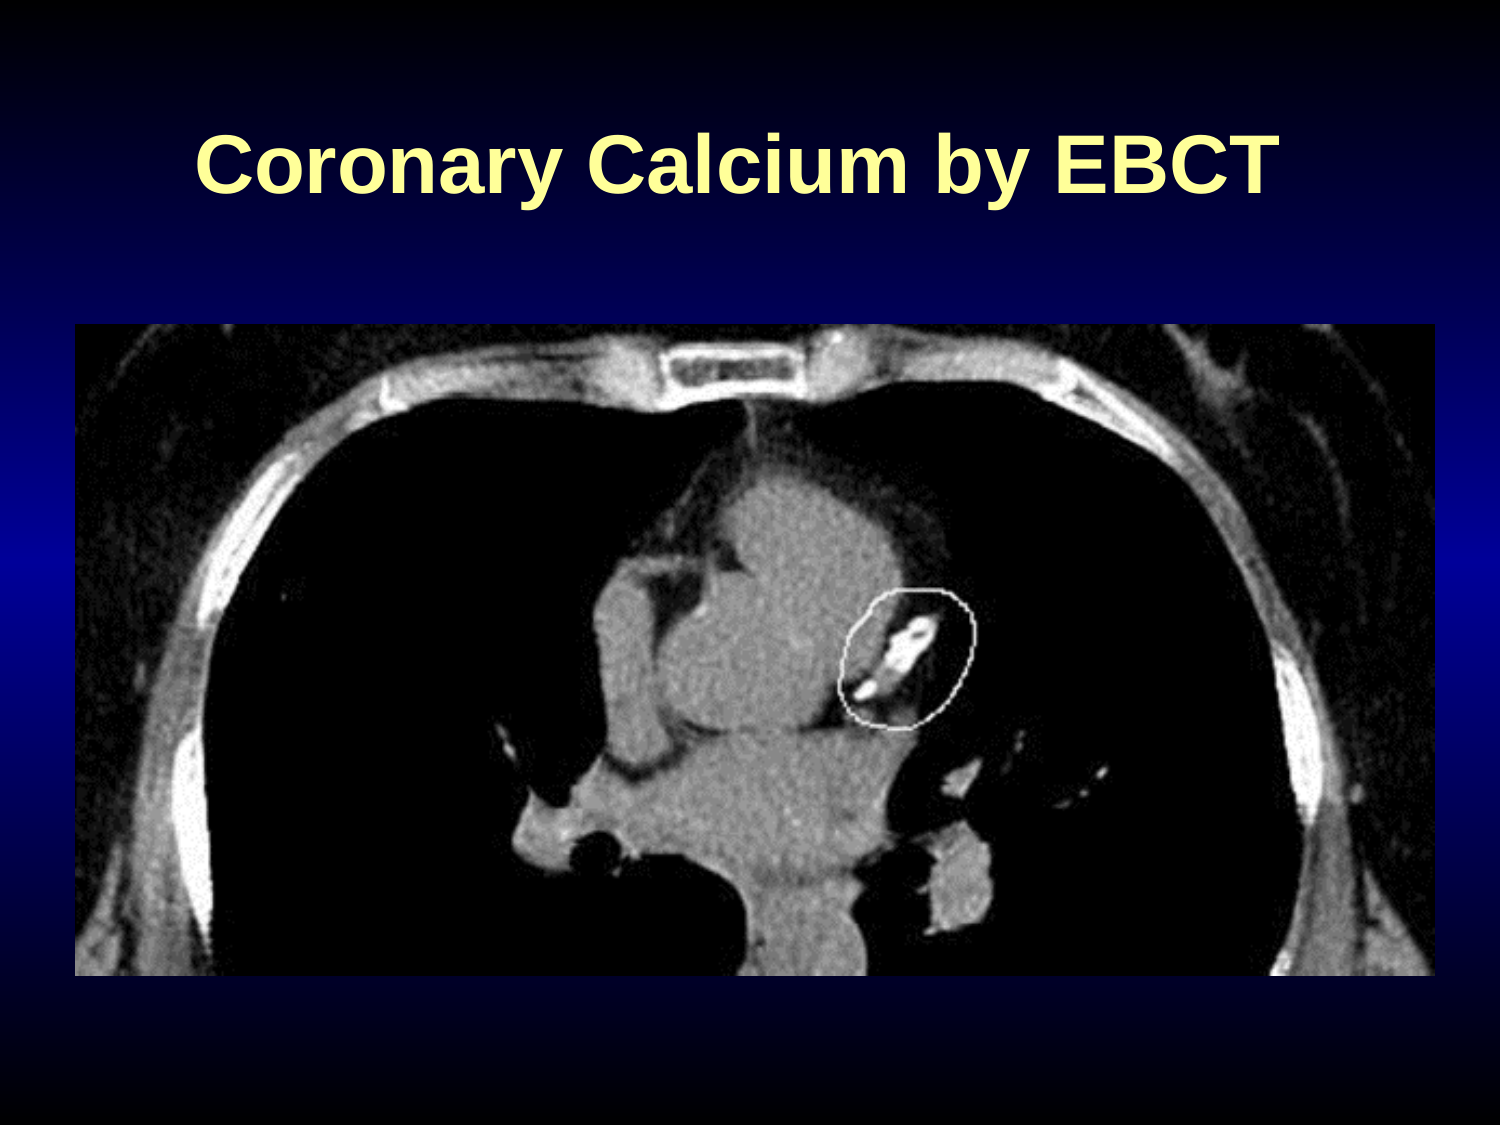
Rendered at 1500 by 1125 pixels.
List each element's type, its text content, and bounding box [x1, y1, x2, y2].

picture [74, 324, 1436, 976]
title Coronary Calcium by EBCT [61, 74, 1413, 263]
